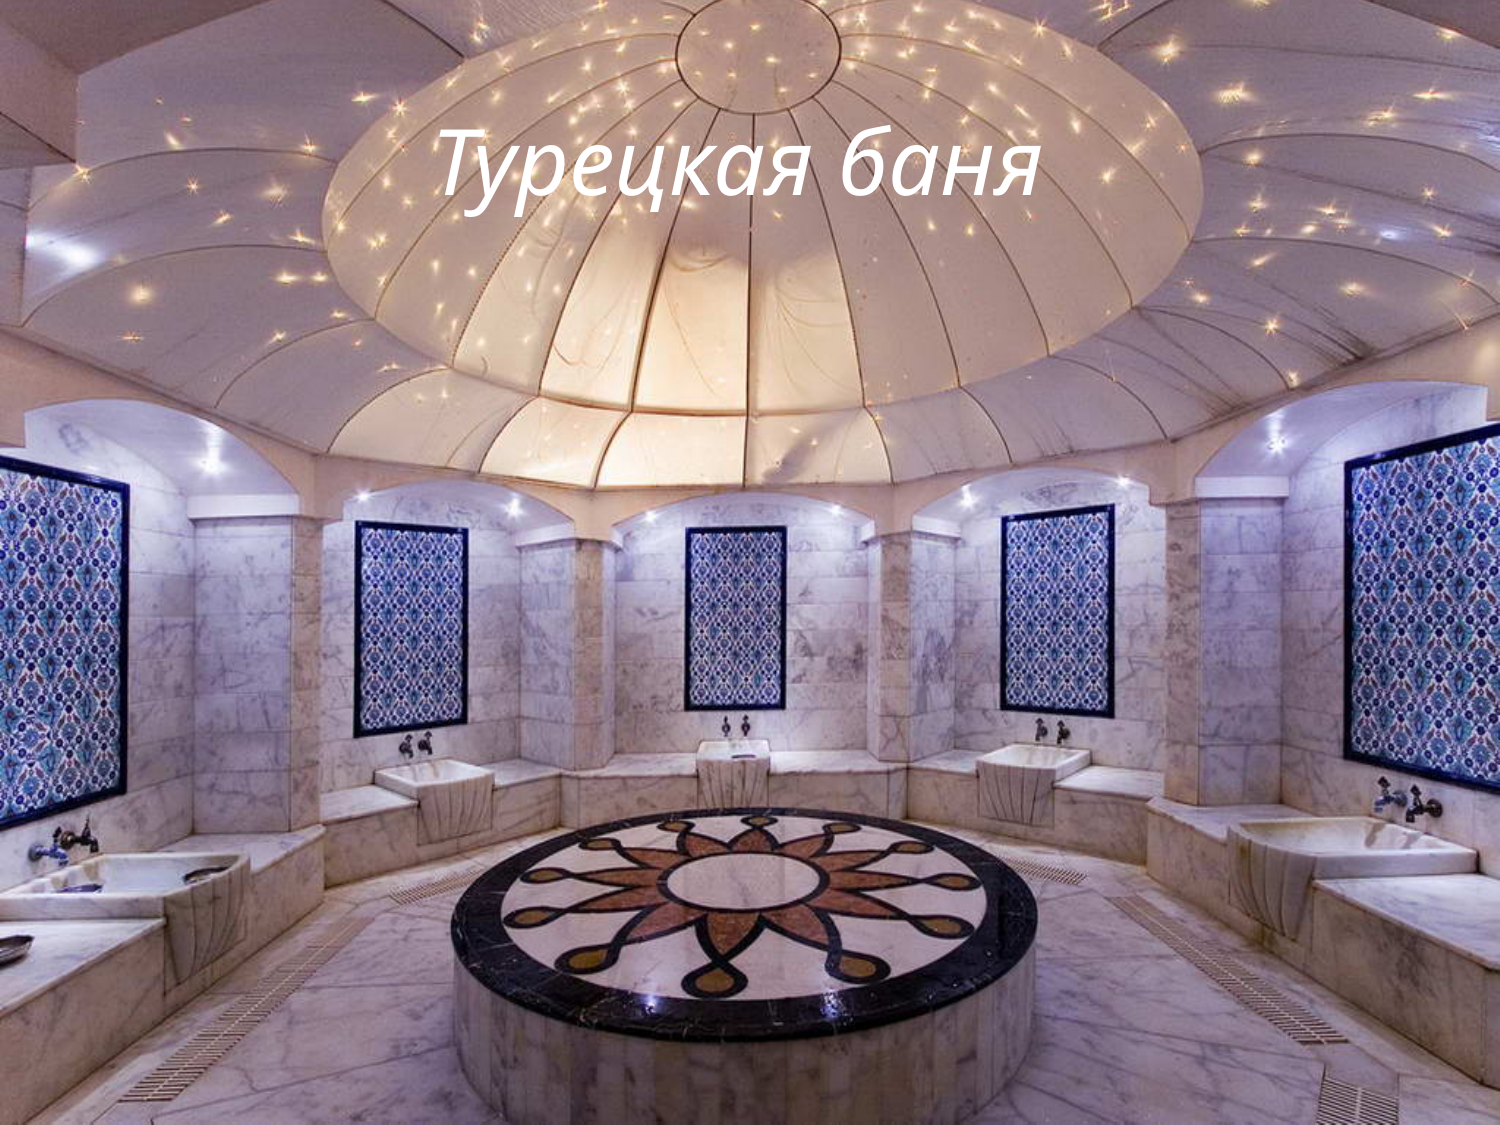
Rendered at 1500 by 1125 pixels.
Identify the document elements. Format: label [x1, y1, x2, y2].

list [0, 0, 1500, 1125]
